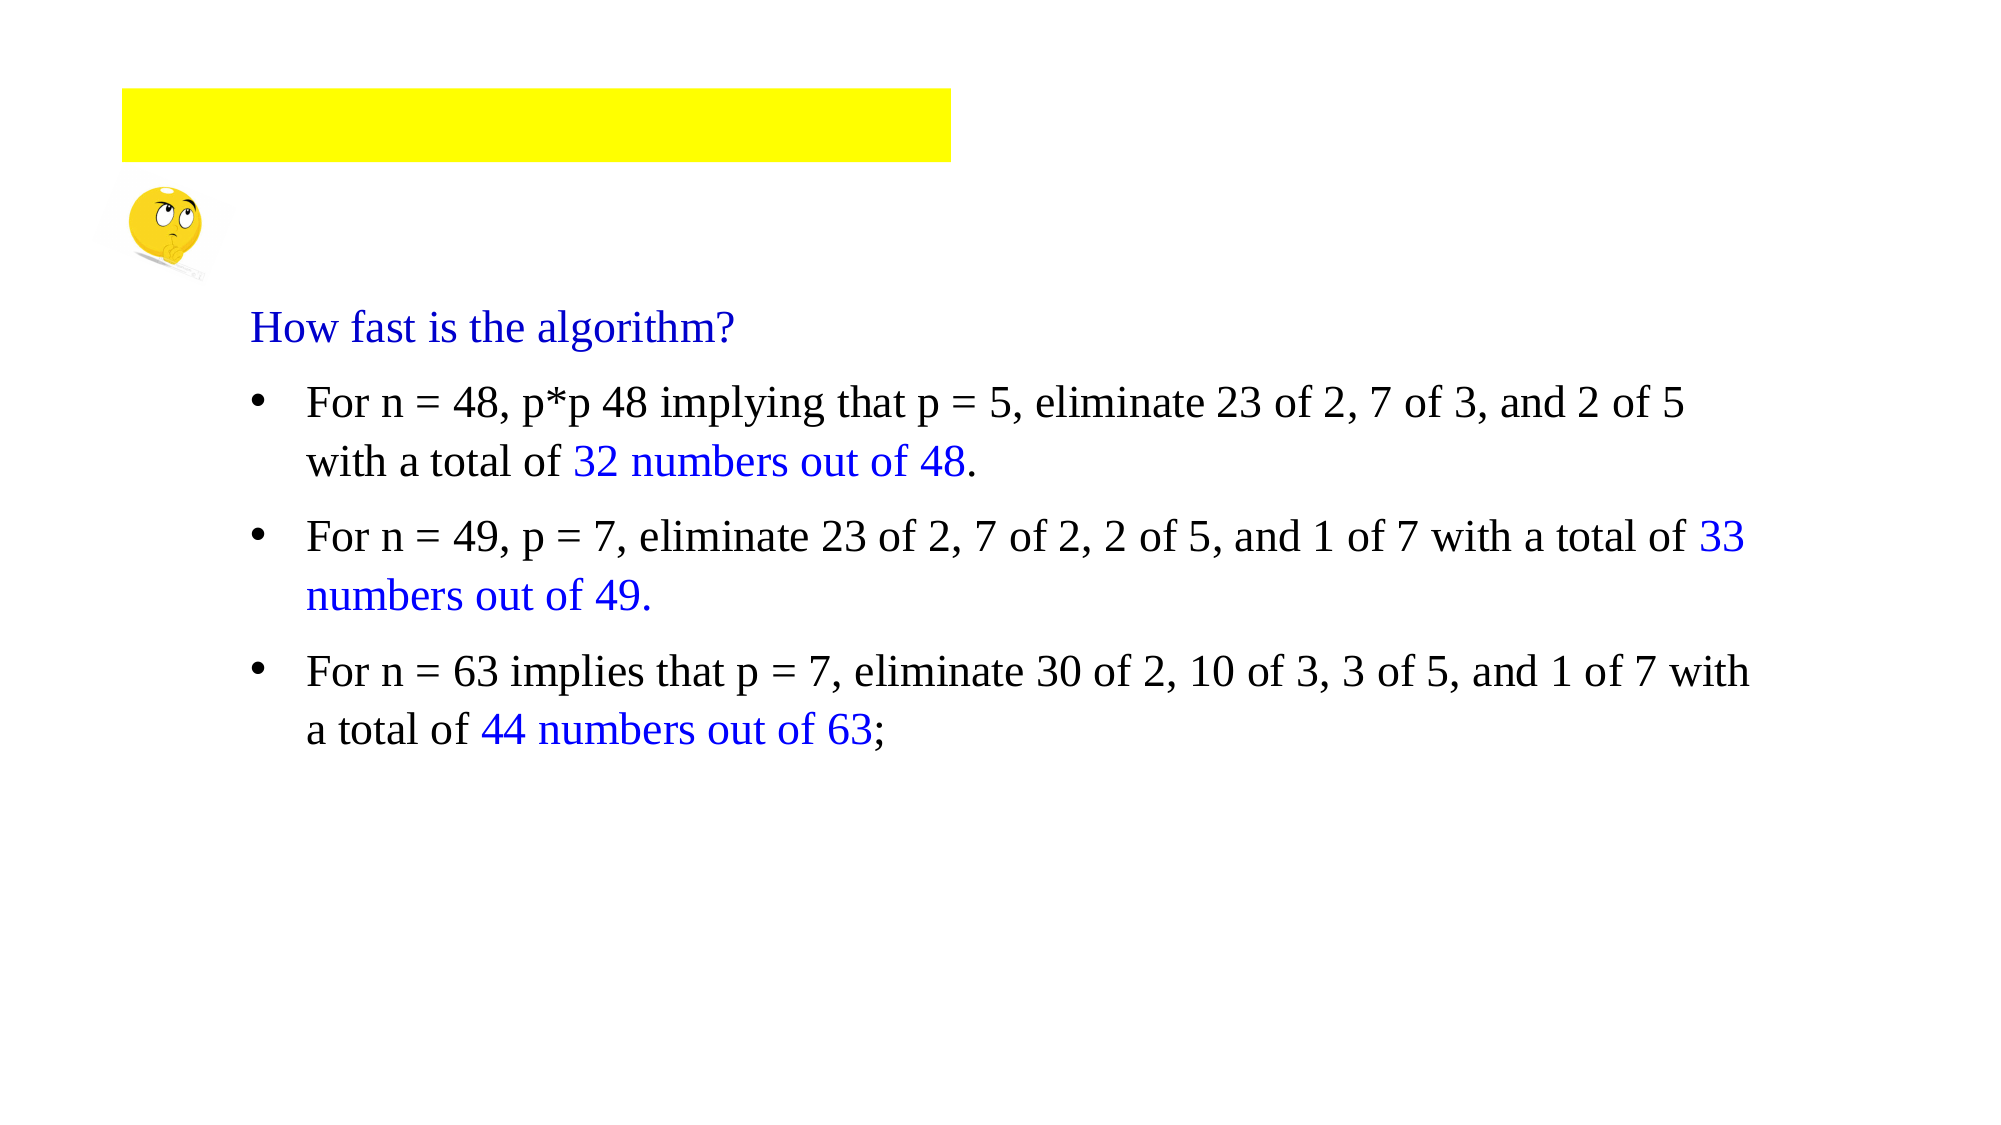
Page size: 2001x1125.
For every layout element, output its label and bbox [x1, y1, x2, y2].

text_box [122, 88, 951, 163]
picture [93, 163, 235, 285]
